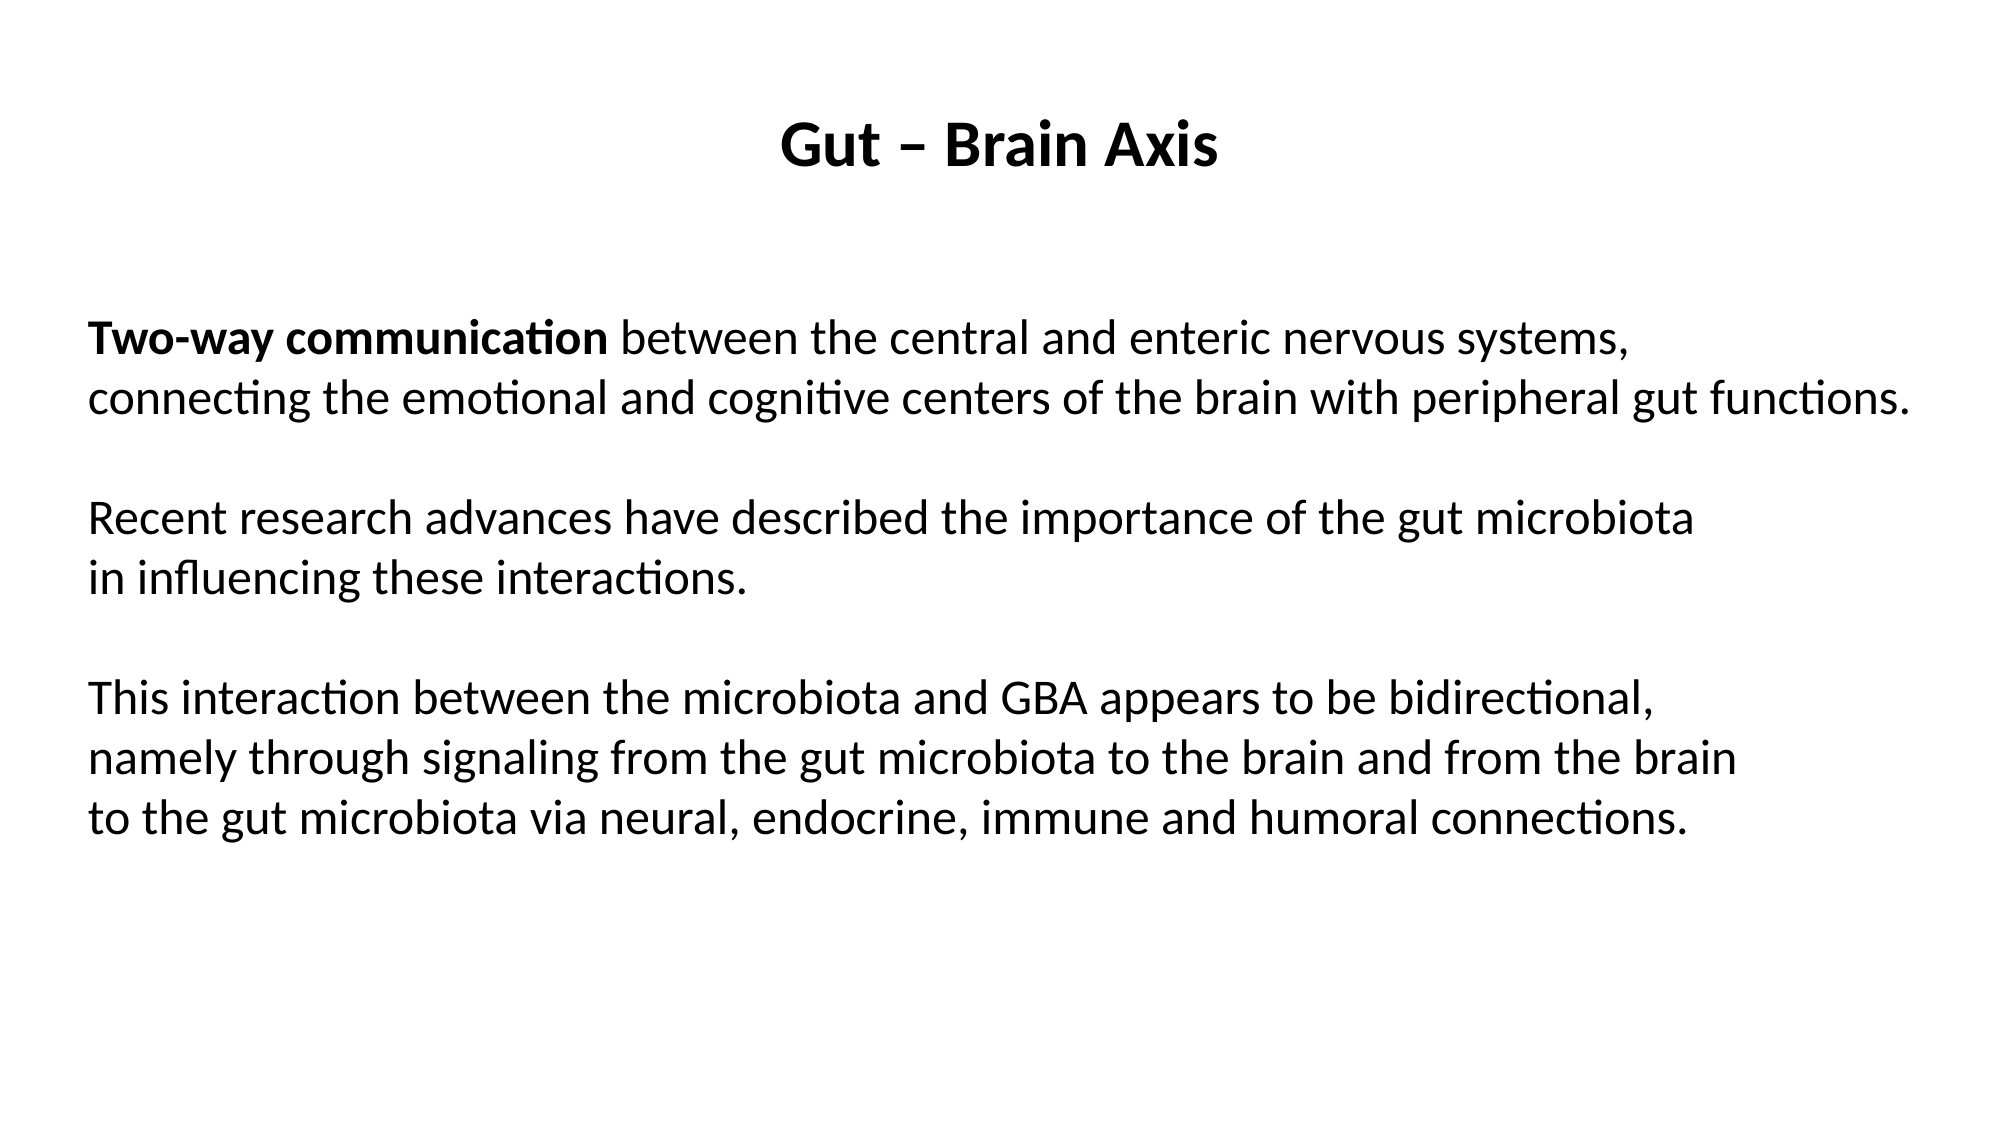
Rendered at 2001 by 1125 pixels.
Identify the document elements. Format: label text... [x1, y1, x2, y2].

text_box Two-way communication between the central and enteric nervous systems, connecting the emotional and cognitive centers of the brain with peripheral gut functions. Recent research advances have described the importance of the gut microbiota in influencing these interactions. This interaction between the microbiota and GBA appears to be bidirectional, namely through signaling from the gut microbiota to the brain and from the brain to the gut microbiota via neural, endocrine, immune and humoral connections. [73, 296, 1927, 852]
text_box Gut – Brain Axis [765, 92, 1235, 188]
